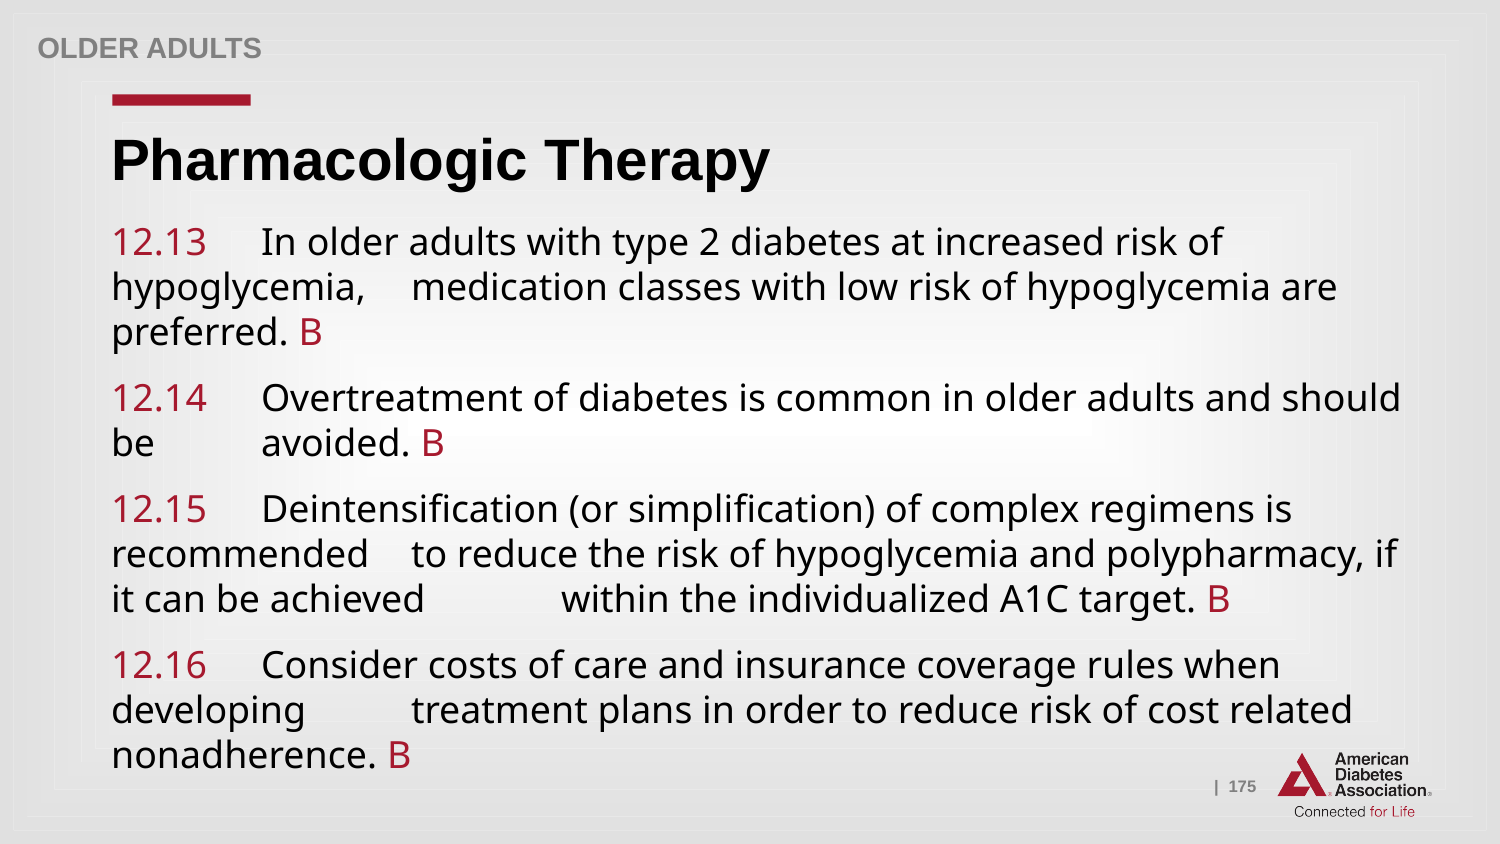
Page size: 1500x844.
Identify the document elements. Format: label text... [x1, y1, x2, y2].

text_box 12.13 In older adults with type 2 diabetes at increased risk of hypoglycemia, medication classes with low risk of hypoglycemia are preferred. B 12.14 Overtreatment of diabetes is common in older adults and should be avoided. B 12.15 Deintensification (or simplification) of complex regimens is recommended to reduce the risk of hypoglycemia and polypharmacy, if it can be achieved within the individualized A1C target. B 12.16 Consider costs of care and insurance coverage rules when developing treatment plans in order to reduce risk of cost related nonadherence. B [111, 218, 1412, 776]
list Older adults [22, 26, 1316, 57]
picture [1277, 752, 1432, 817]
title Pharmacologic Therapy [111, 129, 1387, 194]
